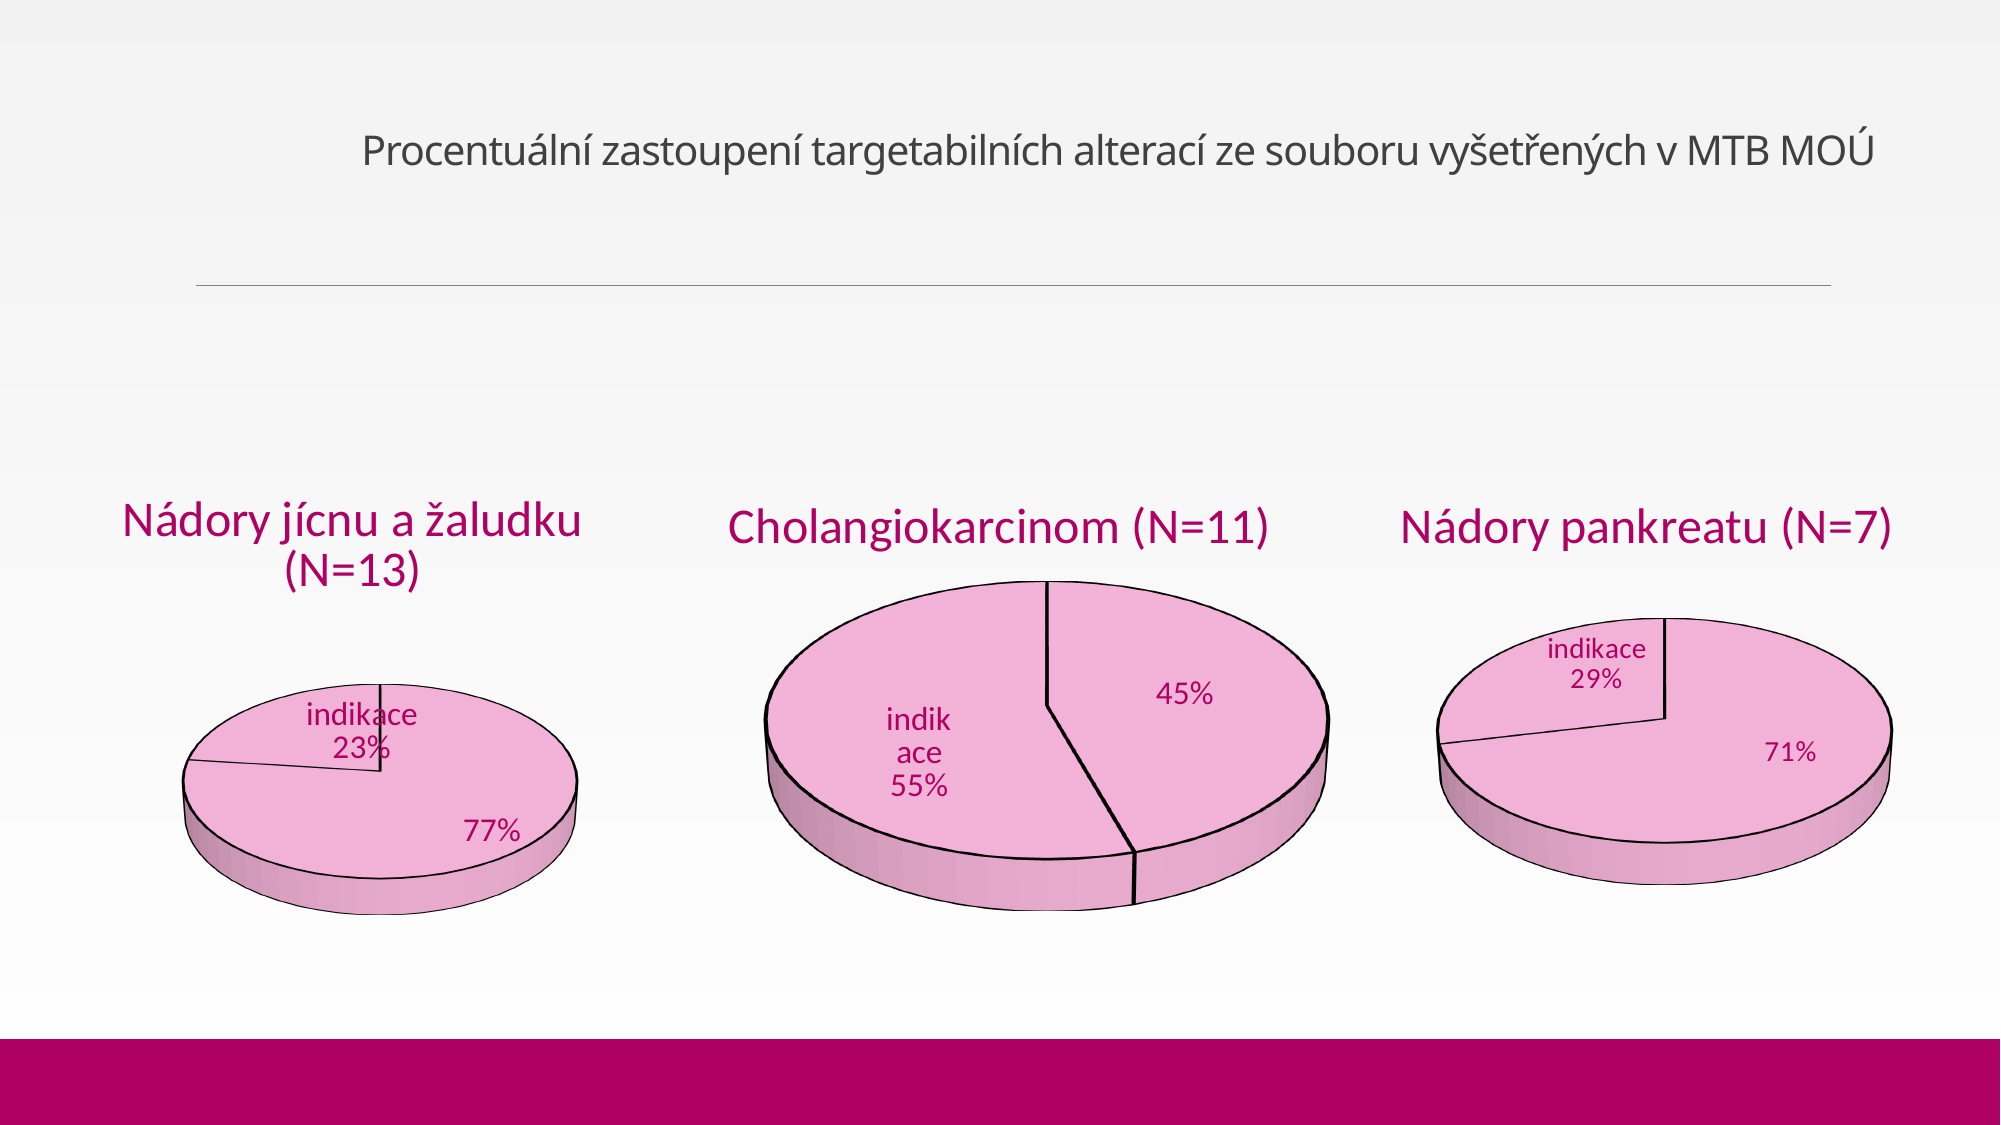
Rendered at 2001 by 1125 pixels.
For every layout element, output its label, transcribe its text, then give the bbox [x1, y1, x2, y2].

title Procentuální zastoupení targetabilních alterací ze souboru vyšetřených v MTB MOÚ [346, 111, 1893, 195]
chart [0, 473, 2000, 925]
